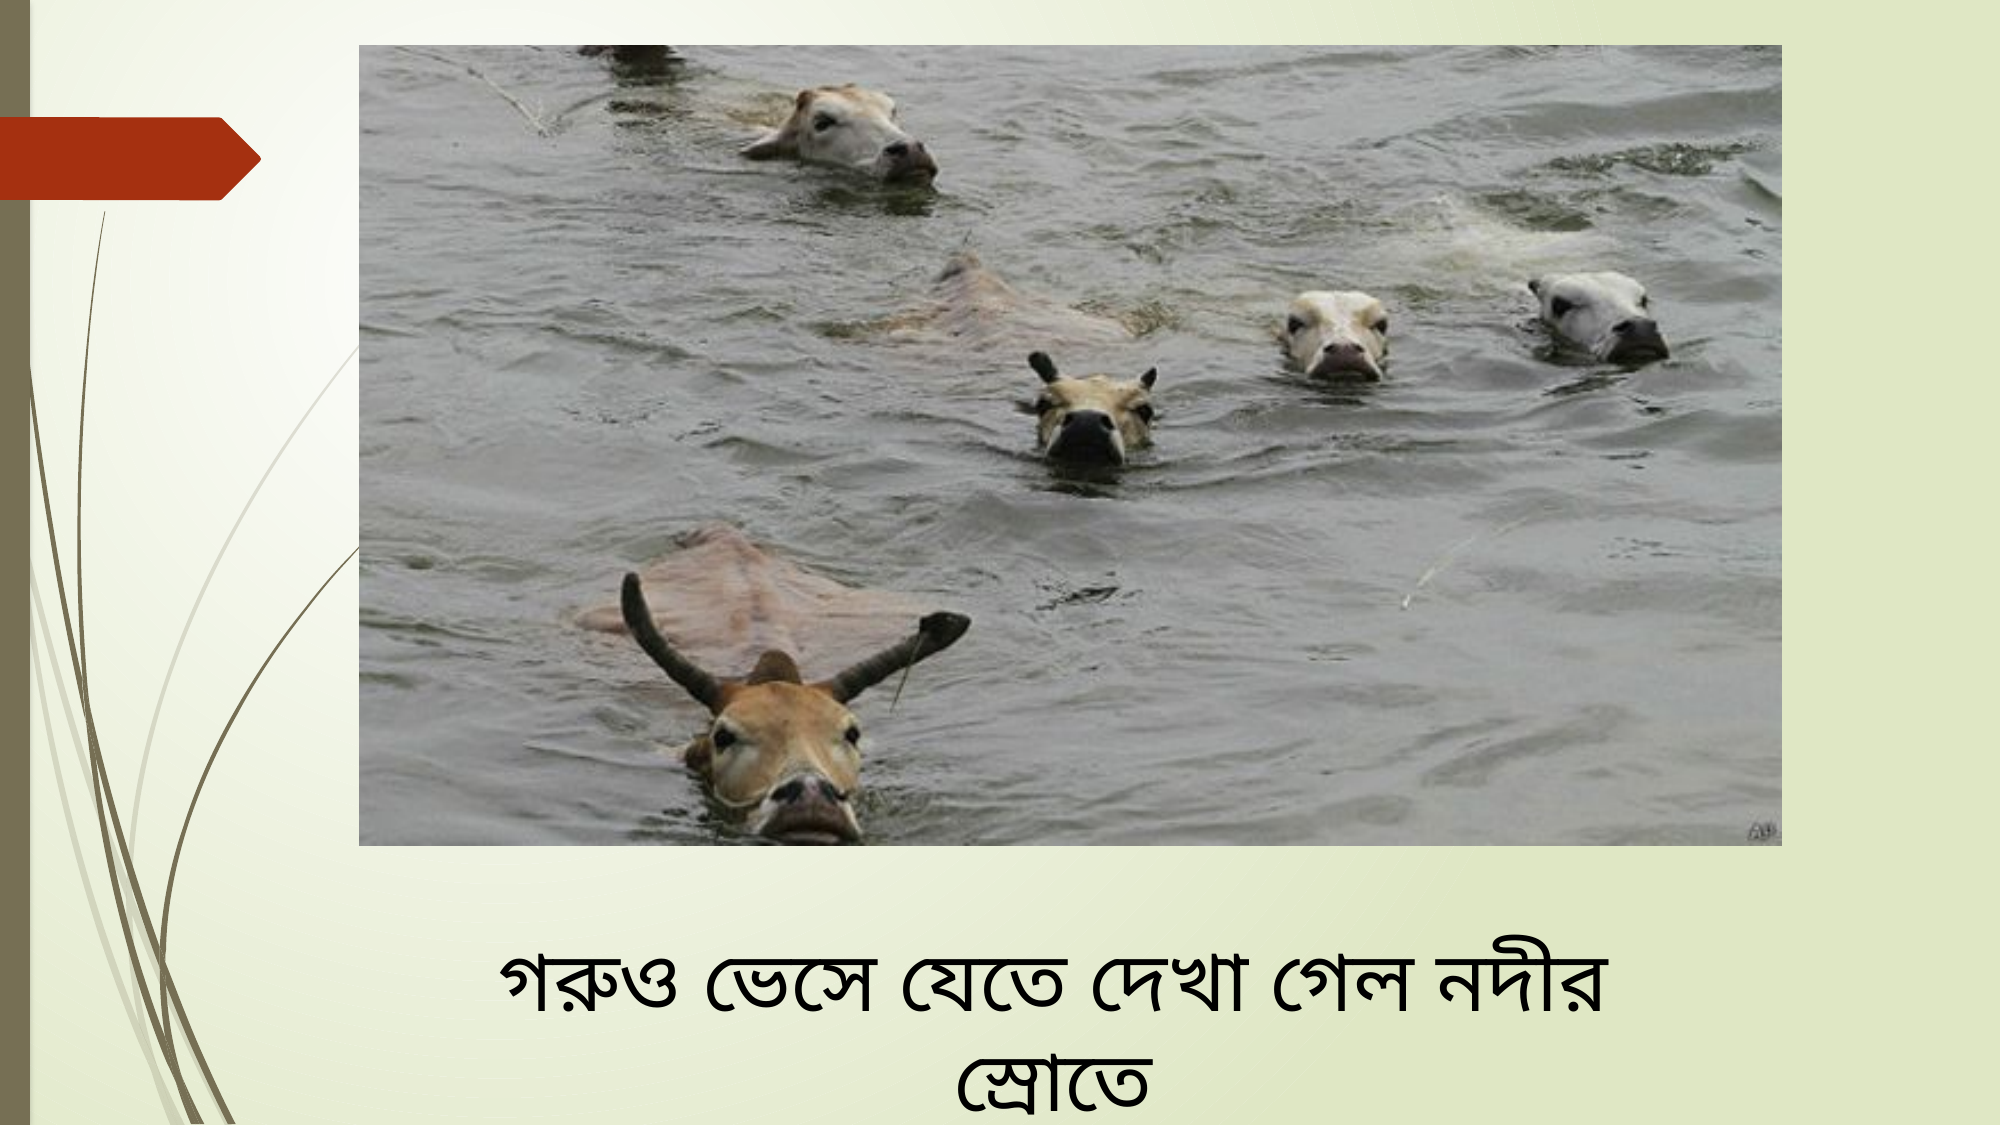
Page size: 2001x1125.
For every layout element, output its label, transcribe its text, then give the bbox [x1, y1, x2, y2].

text_box গরুও ভেসে যেতে দেখা গেল নদীর স্রোতে [447, 920, 1660, 1125]
picture [359, 45, 1783, 847]
